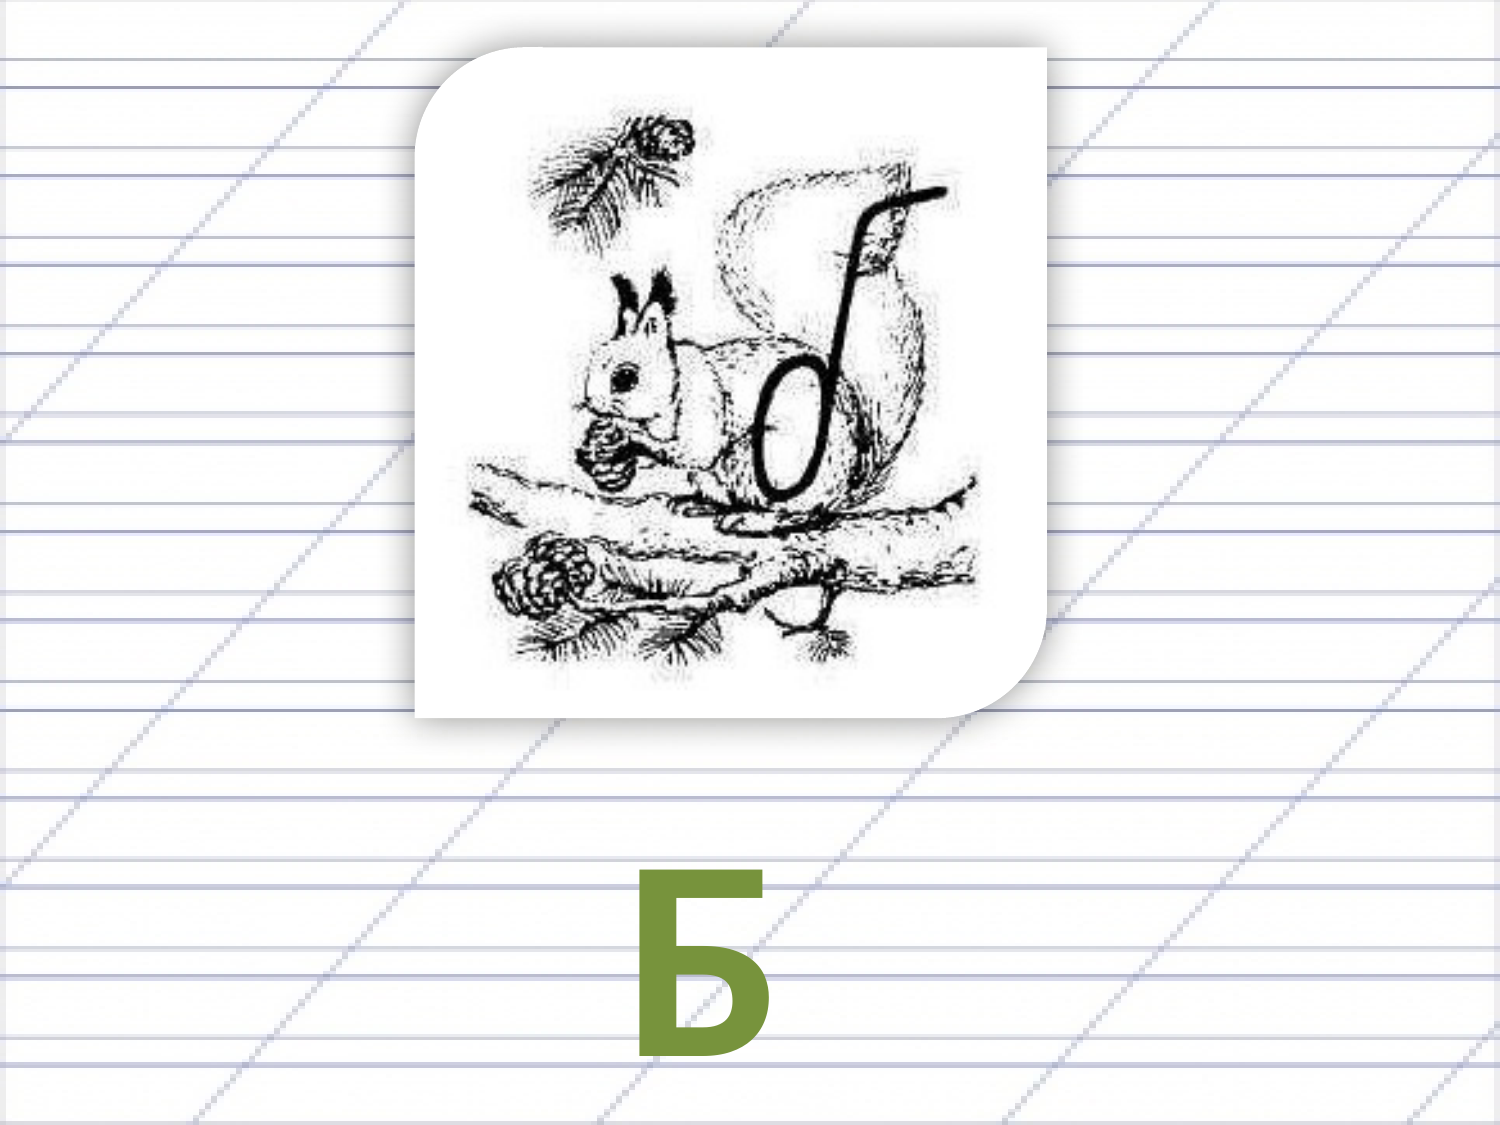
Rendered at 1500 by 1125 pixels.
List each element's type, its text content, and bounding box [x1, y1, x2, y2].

text_box Б [608, 761, 785, 1122]
picture [0, 0, 1500, 1125]
